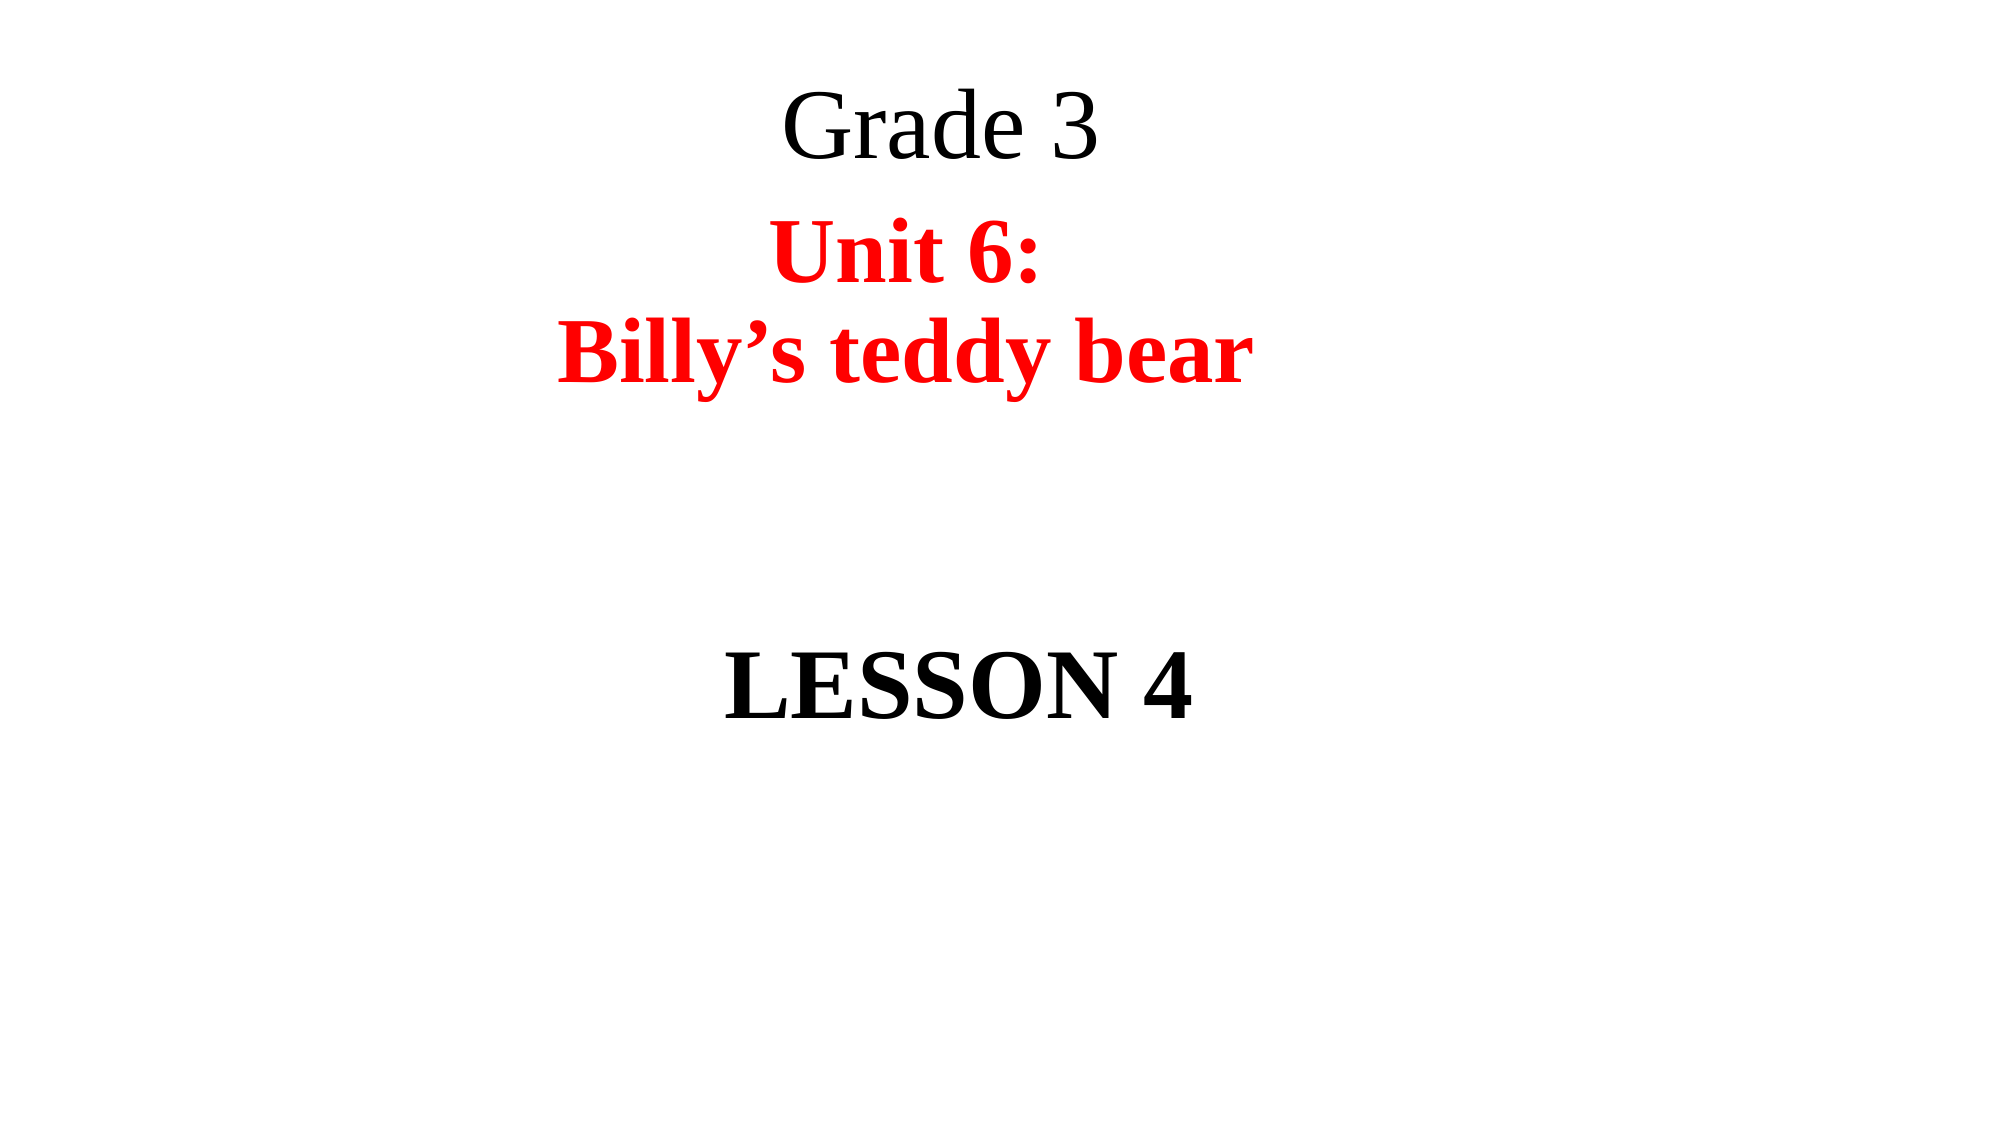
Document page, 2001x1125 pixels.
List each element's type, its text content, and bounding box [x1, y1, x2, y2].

title Unit 6: Billy’s teddy bear [411, 193, 1402, 411]
list LESSON 4 [709, 624, 1234, 734]
text_box Grade 3 [766, 51, 1177, 186]
